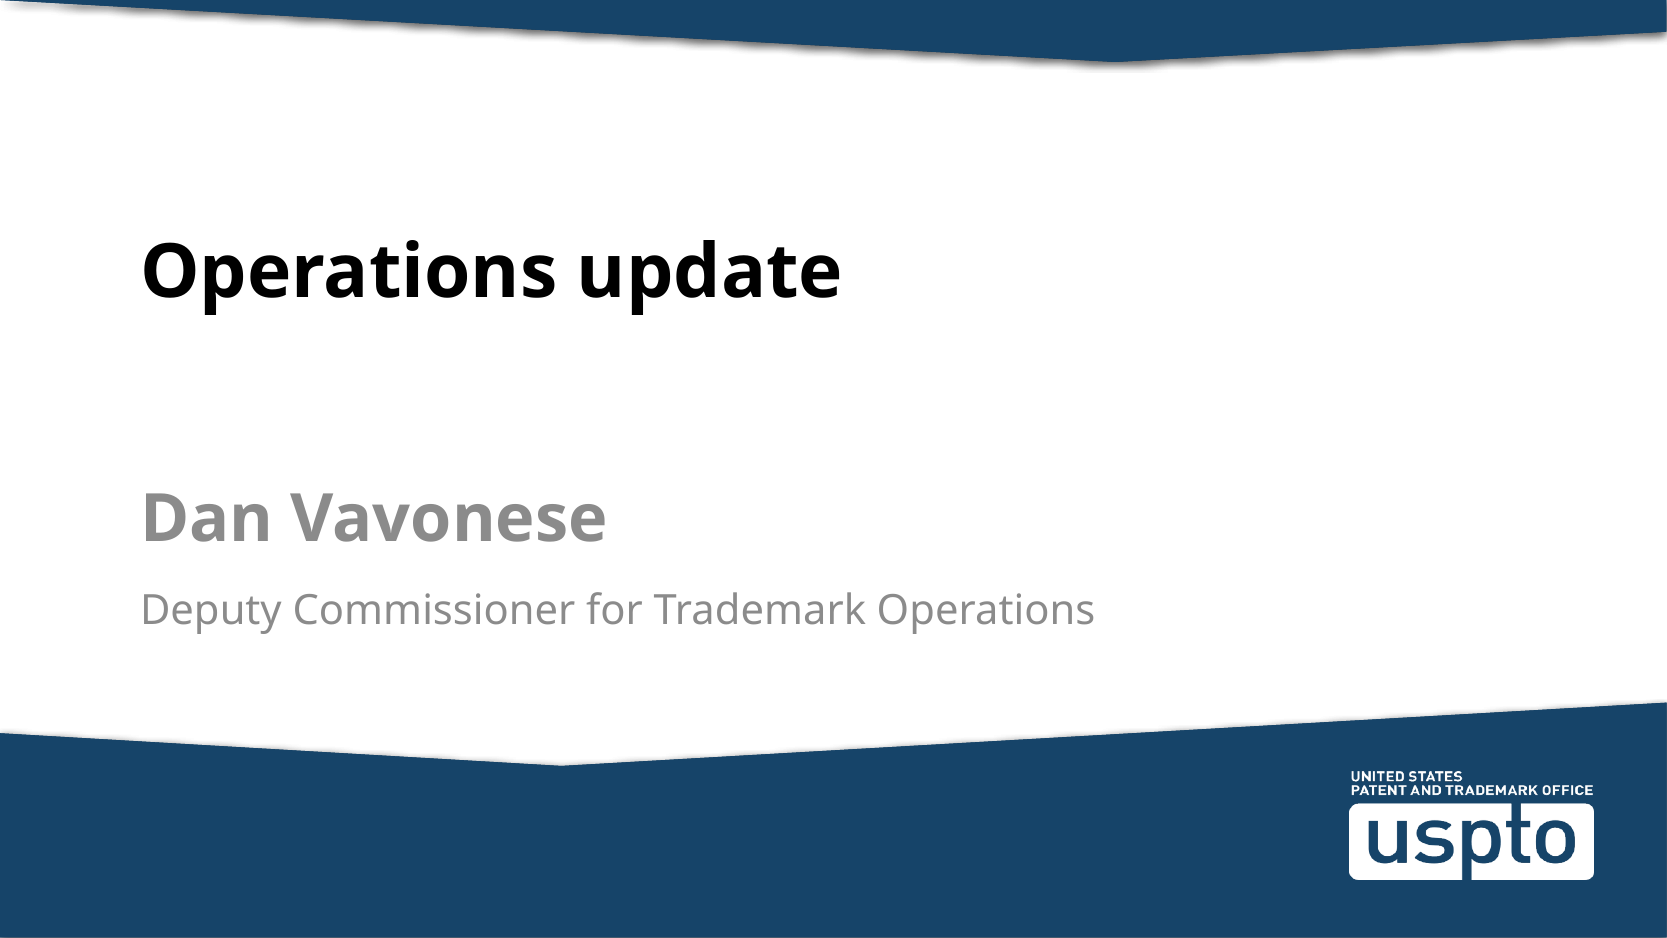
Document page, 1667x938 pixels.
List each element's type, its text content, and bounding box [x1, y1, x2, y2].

title Operations update [125, 209, 1469, 411]
picture [1349, 771, 1594, 880]
subtitle Dan Vavonese Deputy Commissioner for Trademark Operations [125, 463, 1417, 703]
